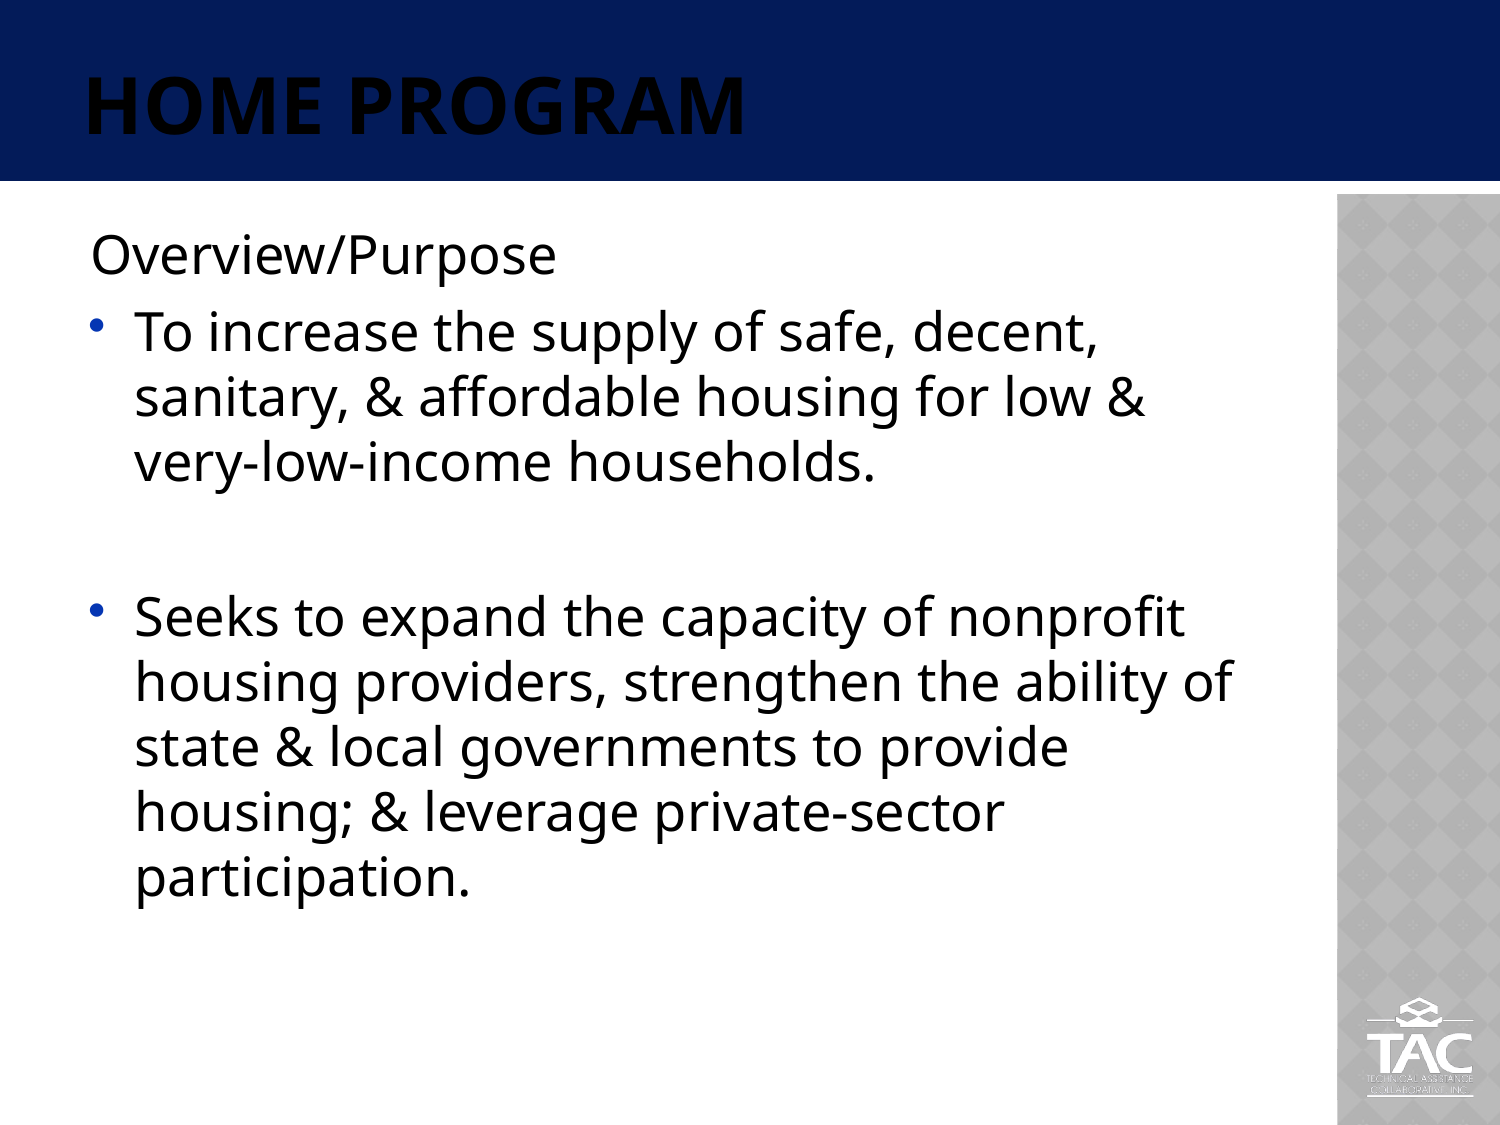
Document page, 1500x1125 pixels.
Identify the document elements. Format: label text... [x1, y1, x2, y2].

list Overview/Purpose To increase the supply of safe, decent, sanitary, & affordable housing for low & very-low-income households. Seeks to expand the capacity of nonprofit housing providers, strengthen the ability of state & local governments to provide housing; & leverage private-sector participation. [74, 212, 1263, 1088]
picture [1362, 995, 1477, 1100]
title HOME Program [75, 24, 1450, 150]
